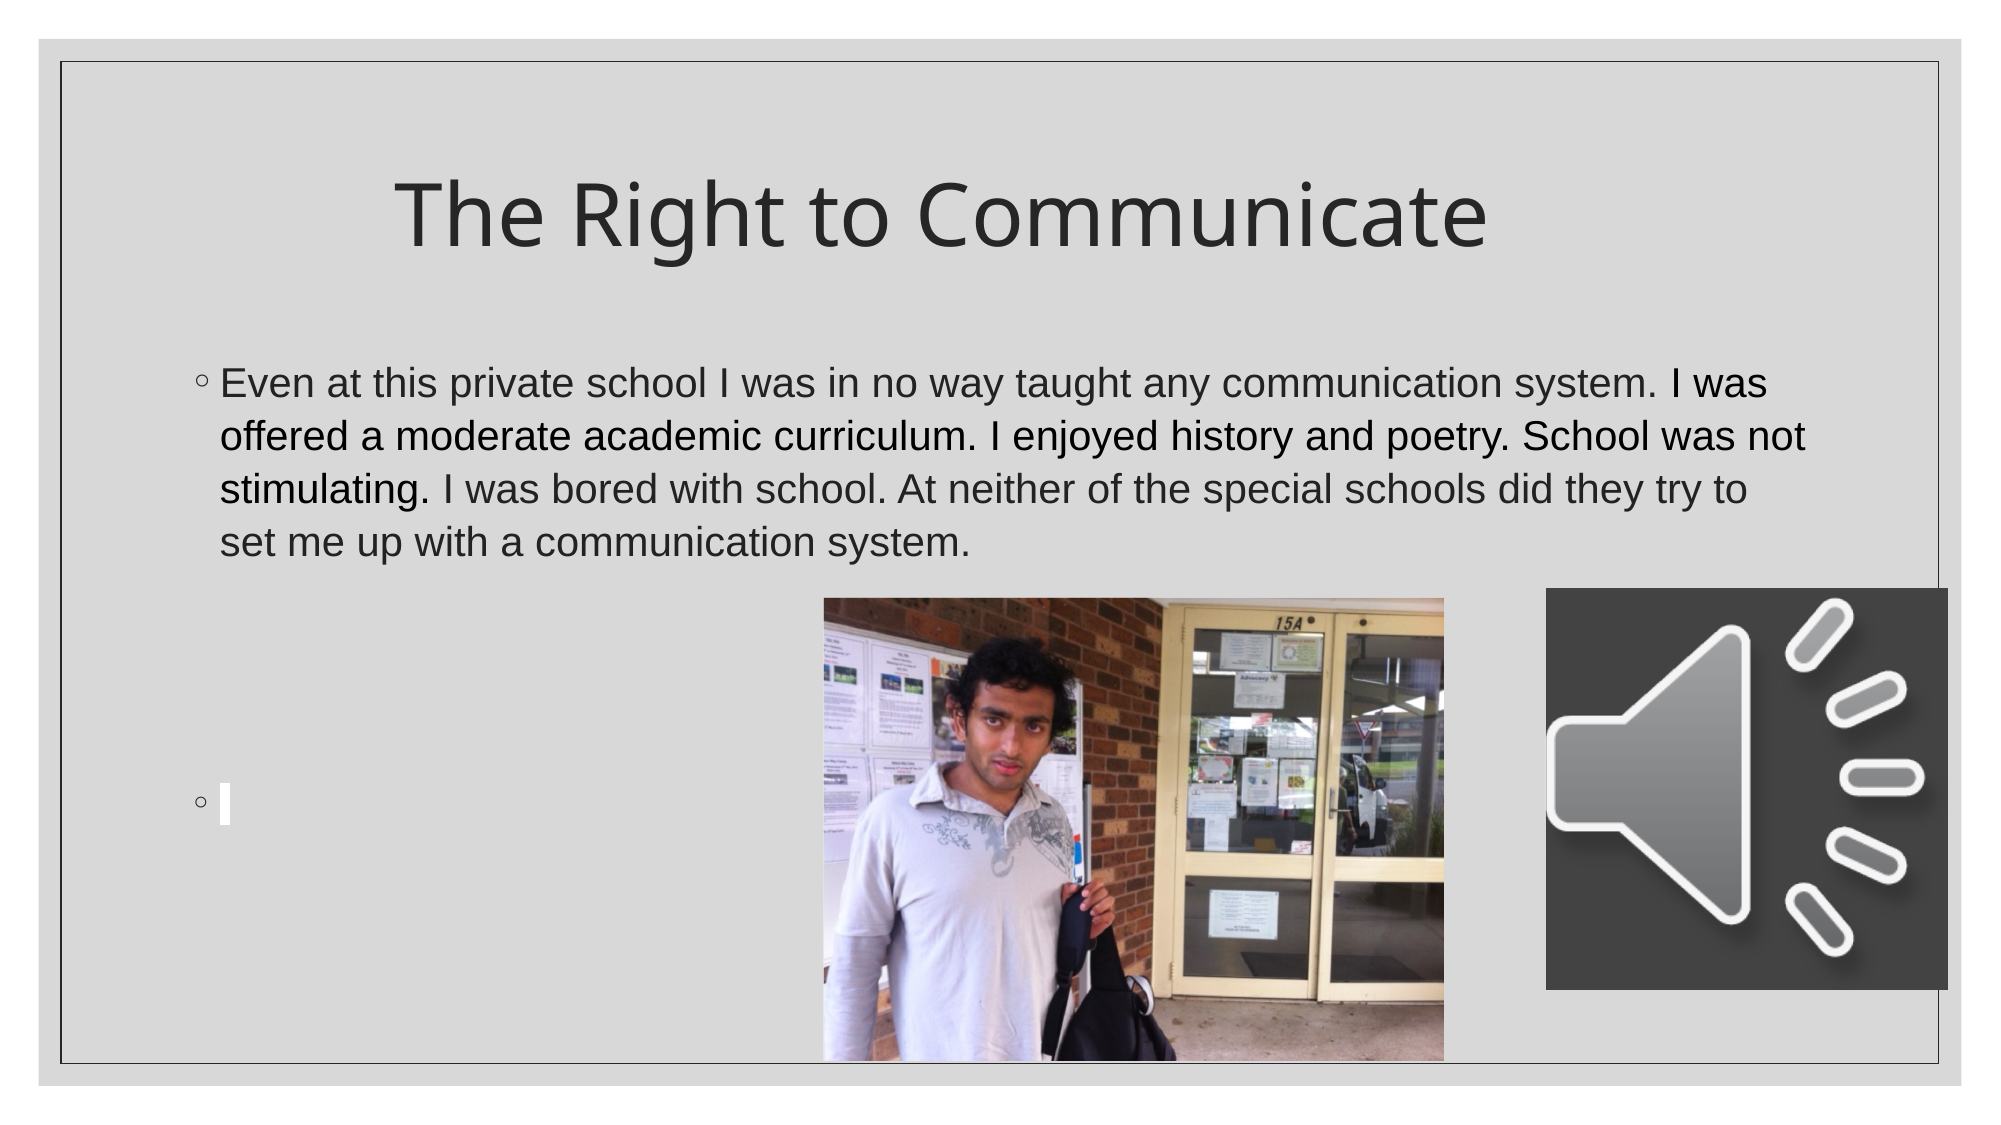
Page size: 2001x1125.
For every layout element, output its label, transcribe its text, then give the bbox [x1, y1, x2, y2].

picture [1544, 587, 1949, 992]
title The Right to Communicate [174, 105, 1825, 331]
list Even at this private school I was in no way taught any communication system. I was offered a moderate academic curriculum. I enjoyed history and poetry. School was not stimulating. I was bored with school. At neither of the special schools did they try to set me up with a communication system. [174, 345, 1825, 977]
picture [822, 597, 1444, 1061]
